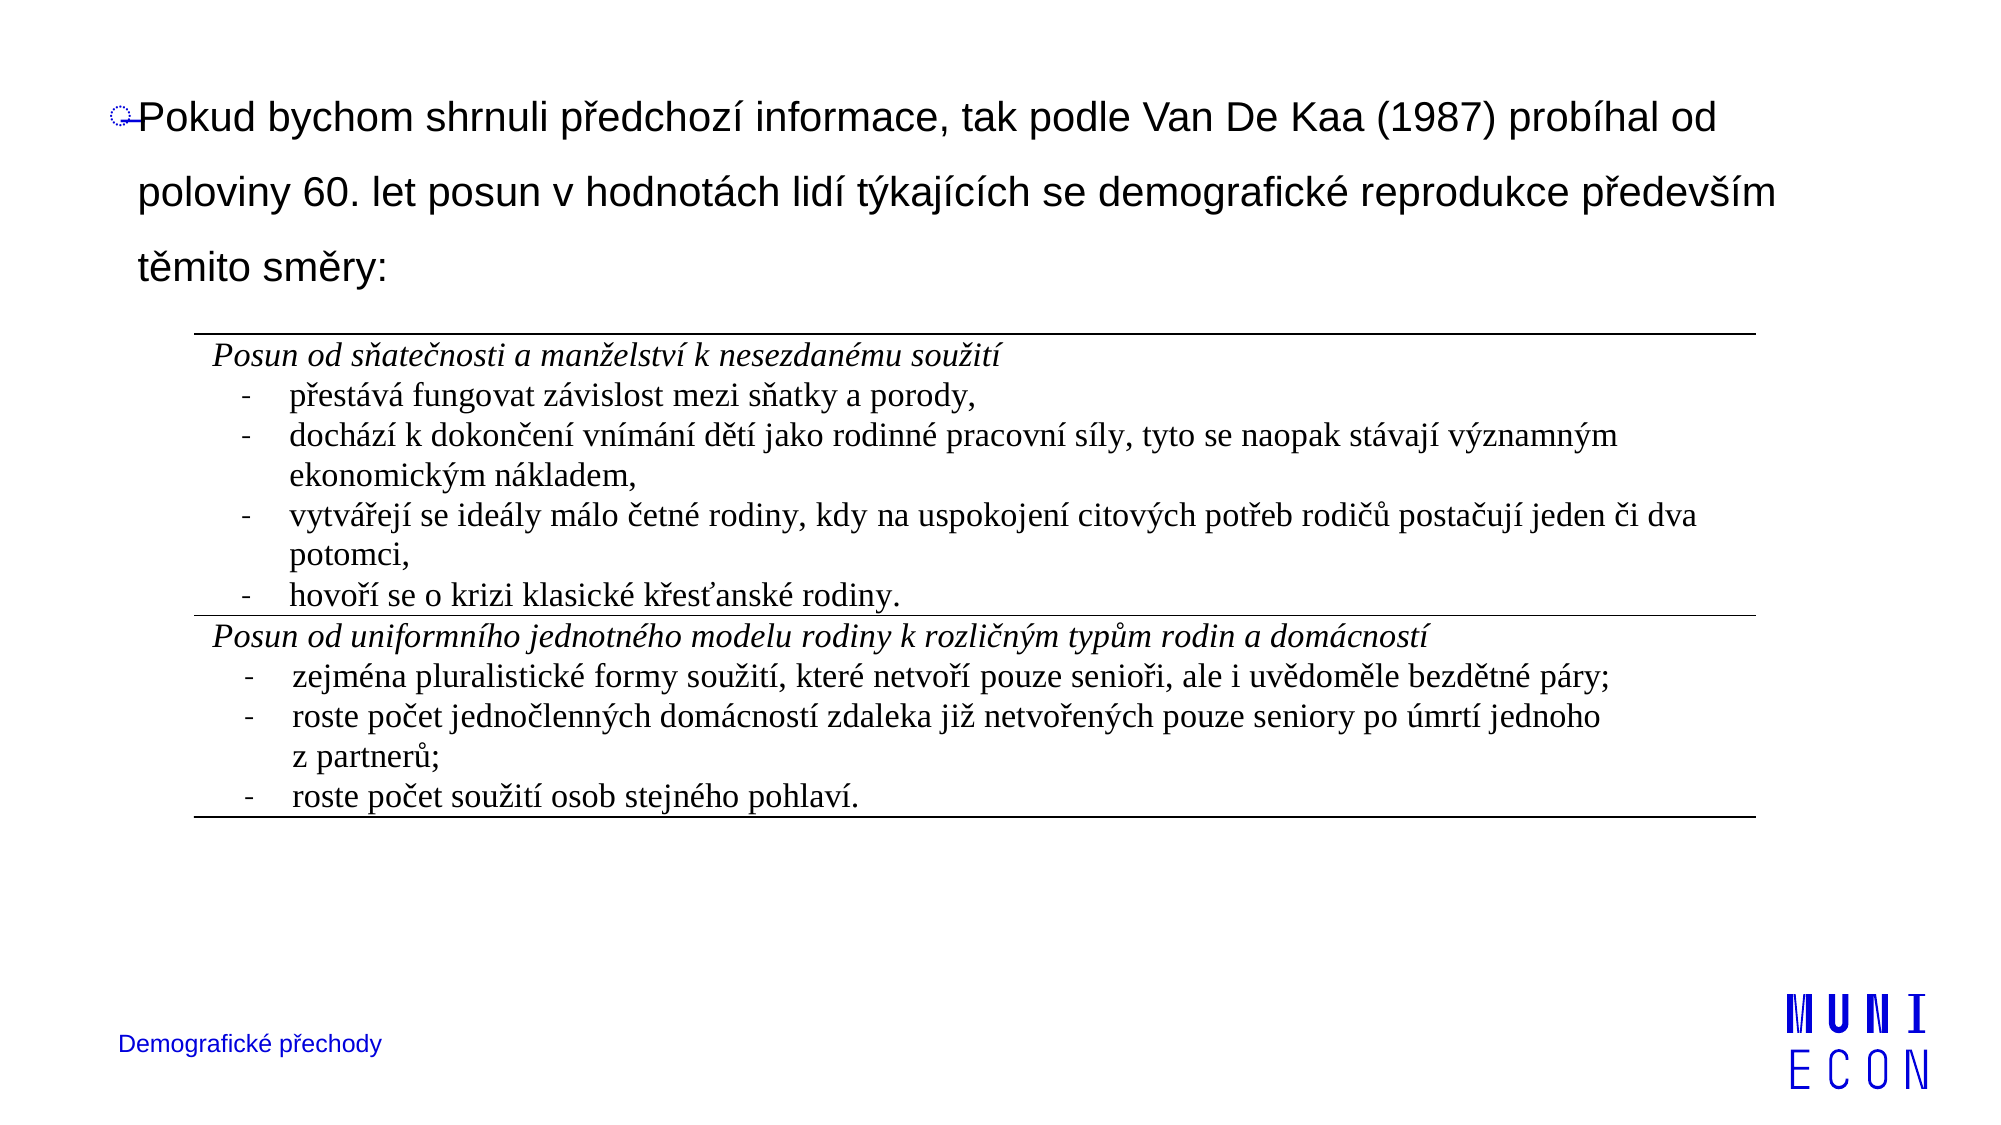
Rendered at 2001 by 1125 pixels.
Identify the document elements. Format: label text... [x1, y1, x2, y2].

list Pokud bychom shrnuli předchozí informace, tak podle Van De Kaa (1987) probíhal od poloviny 60. let posun v hodnotách lidí týkajících se demografické reprodukce především těmito směry: [96, 64, 1883, 957]
footer Demografické přechody [118, 1021, 1418, 1063]
picture [193, 332, 1757, 896]
